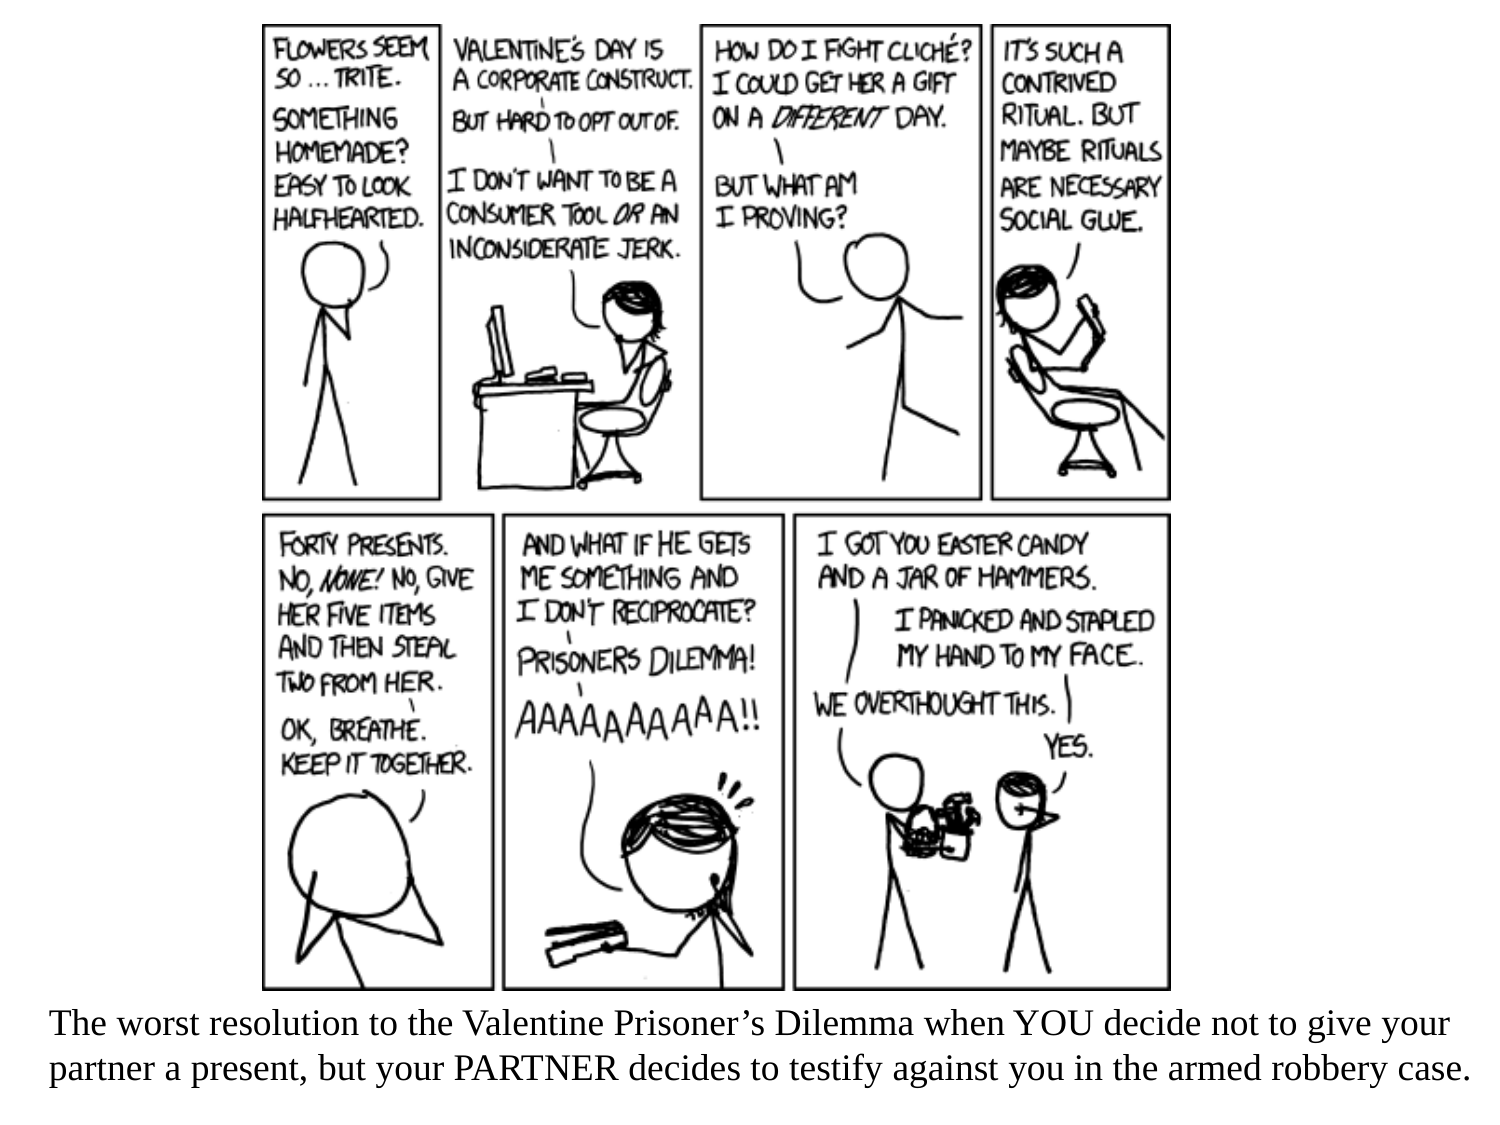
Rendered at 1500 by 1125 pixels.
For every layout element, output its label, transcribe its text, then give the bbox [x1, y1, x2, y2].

text_box The worst resolution to the Valentine Prisoner’s Dilemma when YOU decide not to give your partner a present, but your PARTNER decides to testify against you in the armed robbery case. [33, 991, 1497, 1096]
picture [262, 24, 1172, 992]
